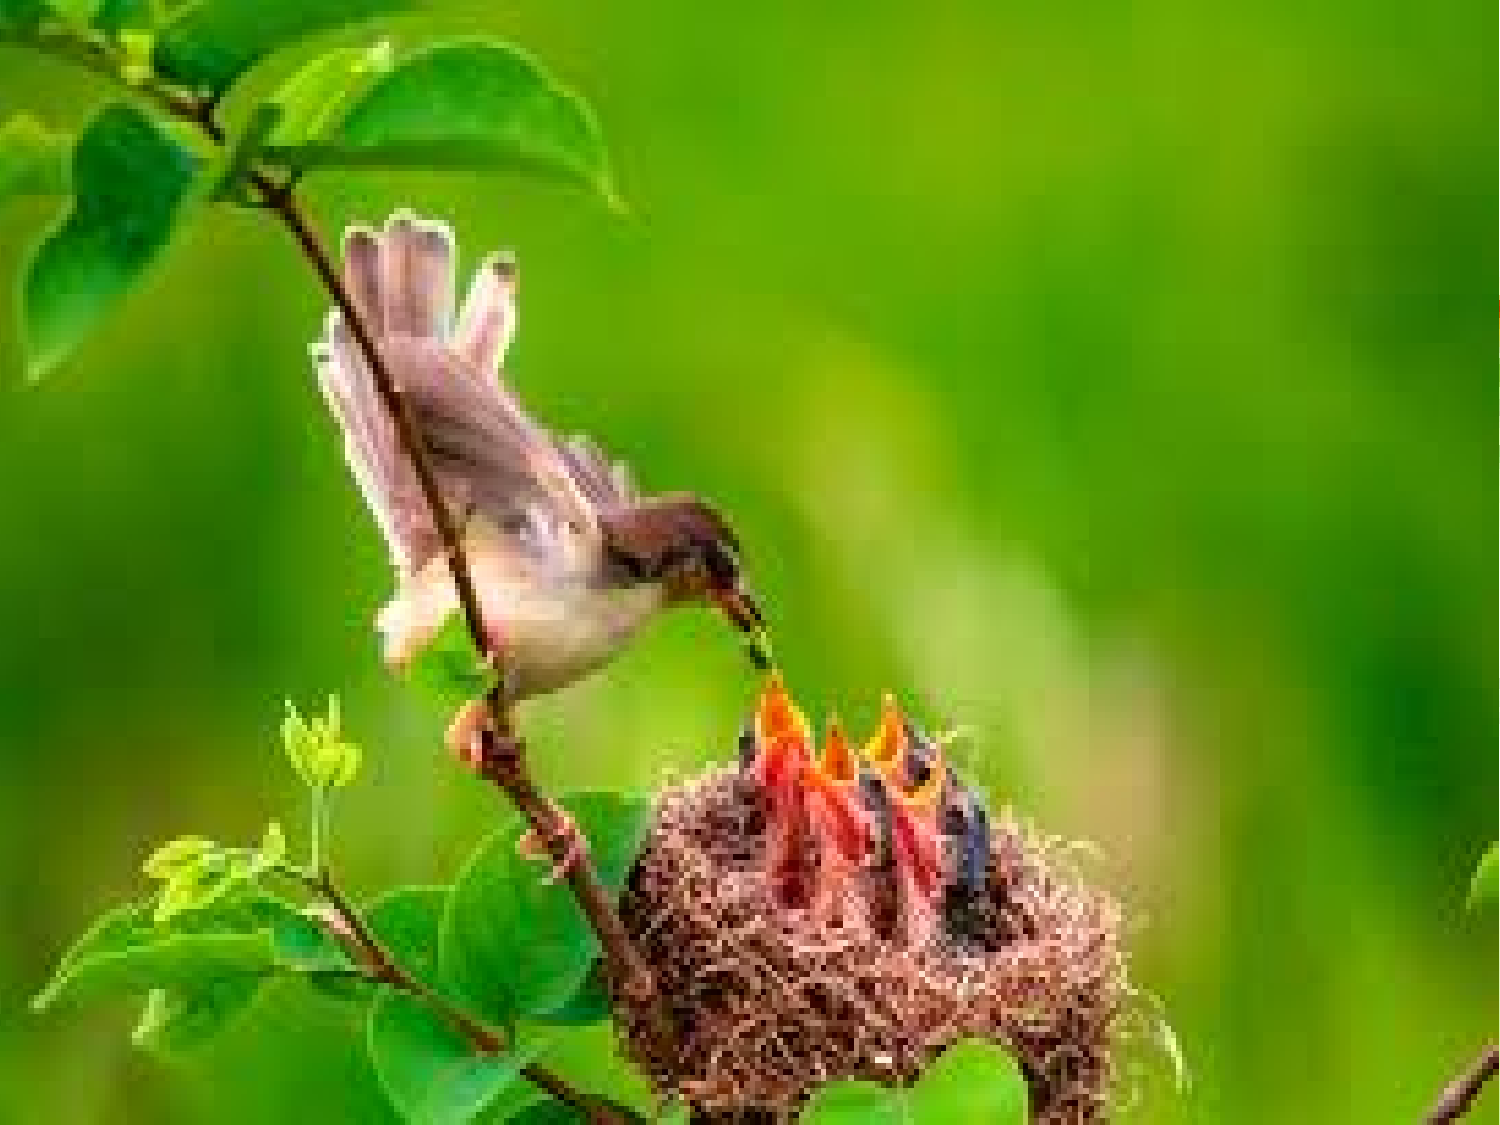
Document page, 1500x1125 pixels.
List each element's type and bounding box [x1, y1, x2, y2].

list [0, 0, 1499, 1125]
